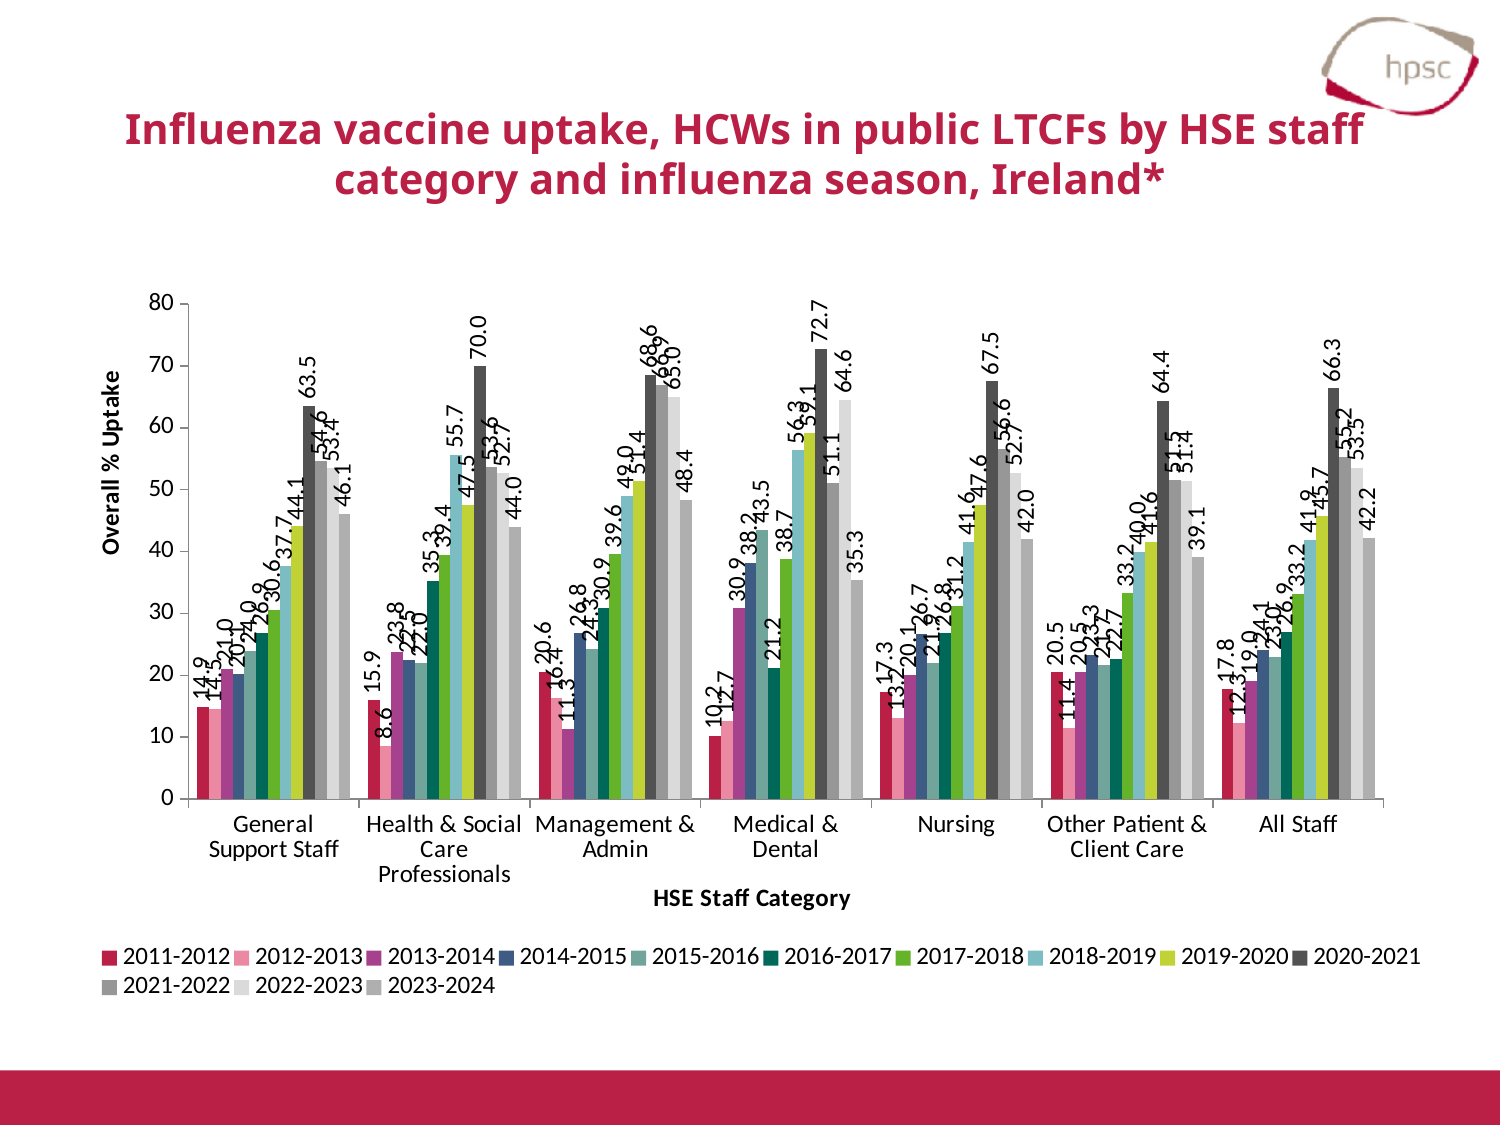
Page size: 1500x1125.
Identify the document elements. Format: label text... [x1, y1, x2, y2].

text_box [0, 1070, 1500, 1125]
chart [74, 262, 1426, 1006]
text_box Influenza vaccine uptake, HCWs in public LTCFs by HSE staff category and influenza season, Ireland* [76, 70, 1424, 235]
picture [1298, 3, 1495, 138]
